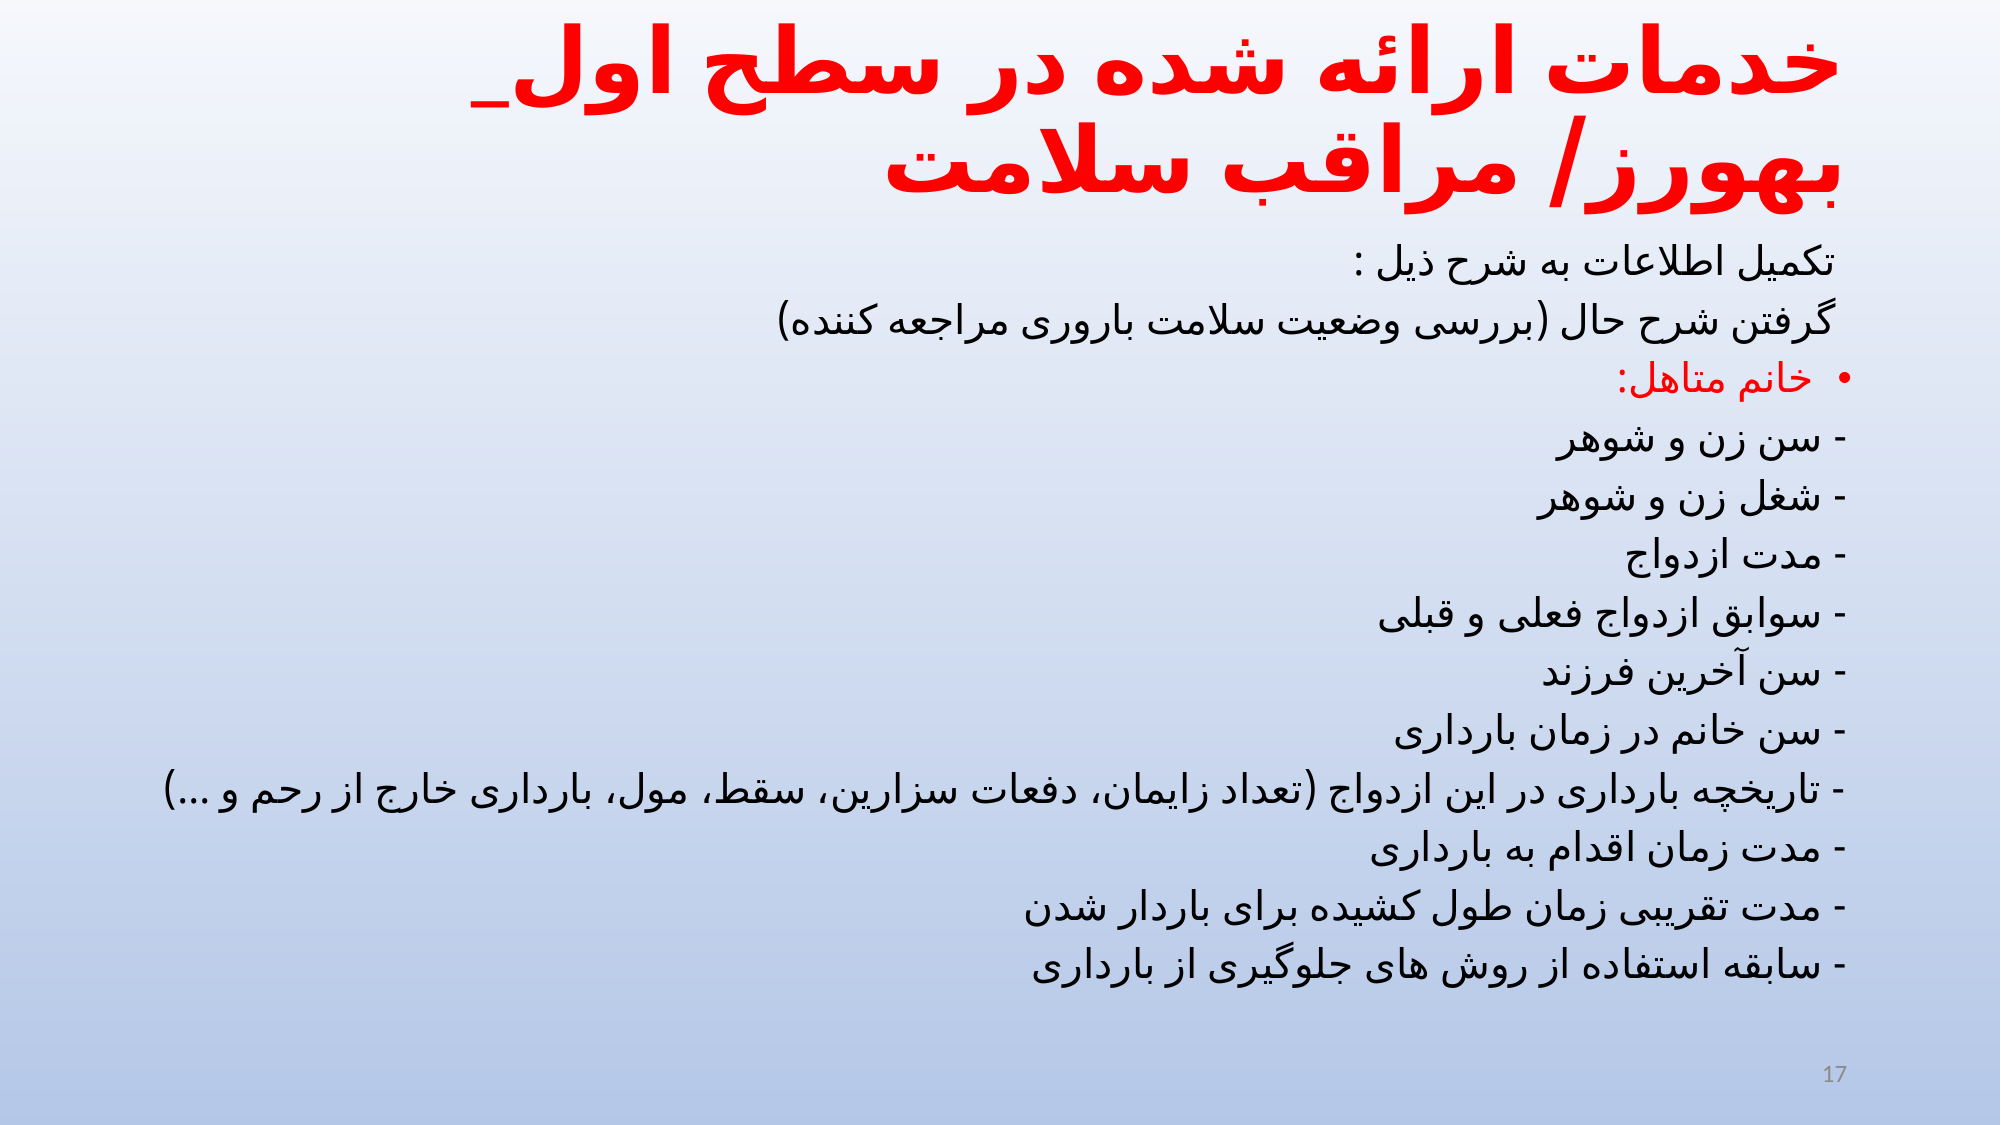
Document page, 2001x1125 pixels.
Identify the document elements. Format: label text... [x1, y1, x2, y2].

title خدمات ارائه شده در سطح اول_ بهورز/ مراقب سلامت [137, 59, 1863, 233]
slide_number 17 [1412, 1042, 1863, 1103]
list تکمیل اطلاعات به شرح ذیل : گرفتن شرح حال (بررسی وضعیت سلامت باروری مراجعه کننده) خانم متاهل: - سن زن و شوهر - شغل زن و شوهر - مدت ازدواج - سوابق ازدواج فعلی و قبلی - سن آخرین فرزند - سن خانم در زمان بارداری - تاریخچه بارداری در این ازدواج (تعداد زایمان، دفعات سزارین، سقط، مول، بارداری خارج از رحم و ...) - مدت زمان اقدام به بارداری - مدت تقریبی زمان طول کشیده برای باردار شدن - سابقه استفاده از روش های جلوگیری از بارداری [137, 233, 1863, 1014]
